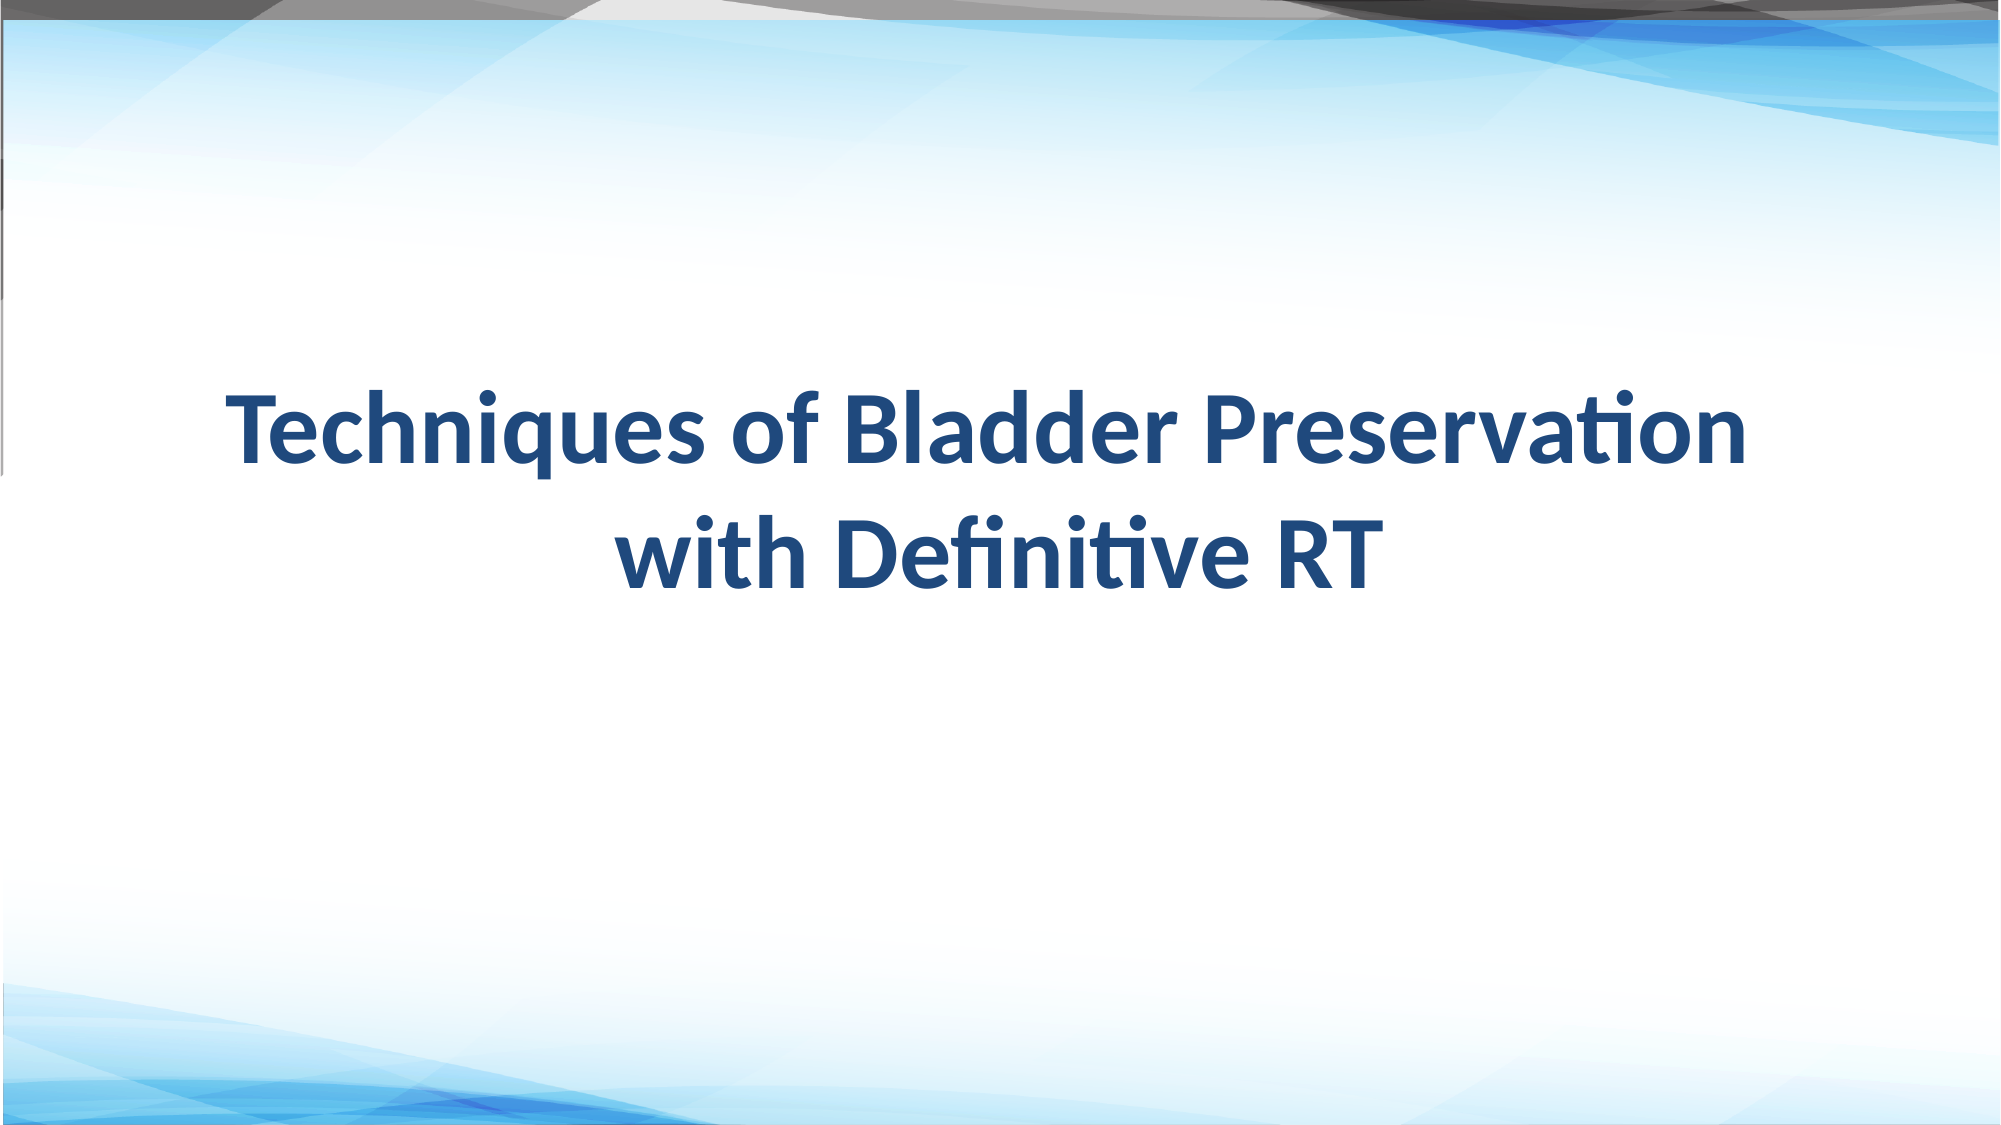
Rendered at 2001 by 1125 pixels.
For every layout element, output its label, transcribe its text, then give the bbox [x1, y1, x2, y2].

title Techniques of Bladder Preservation with Definitive RT [0, 299, 2000, 669]
picture [0, 0, 2001, 1125]
